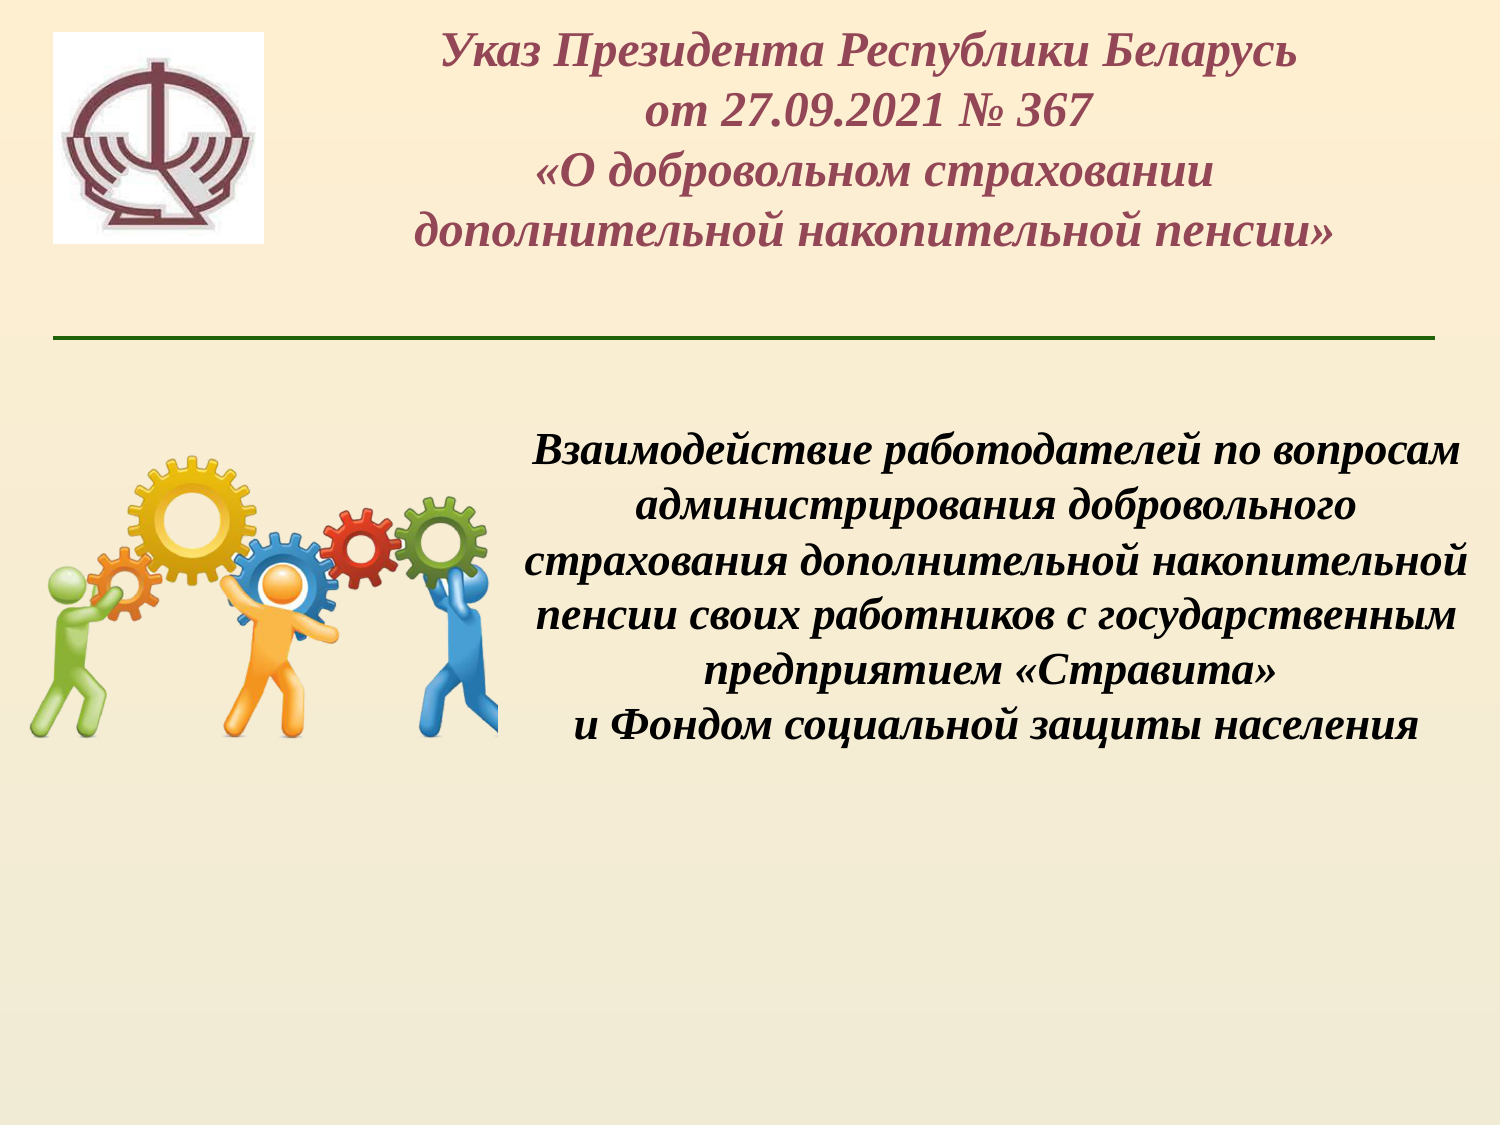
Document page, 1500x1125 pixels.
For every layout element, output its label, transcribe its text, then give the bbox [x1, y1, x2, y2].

title Указ Президента Республики Беларусь от 27.09.2021 № 367 «О добровольном страховании дополнительной накопительной пенсии» [336, 42, 1414, 231]
list Взаимодействие работодателей по вопросам администрирования добровольного страхования дополнительной накопительной пенсии своих работников с государственным предприятием «Стравита» и Фондом социальной защиты населения [490, 361, 1500, 1005]
picture [29, 420, 499, 788]
picture [52, 32, 264, 244]
